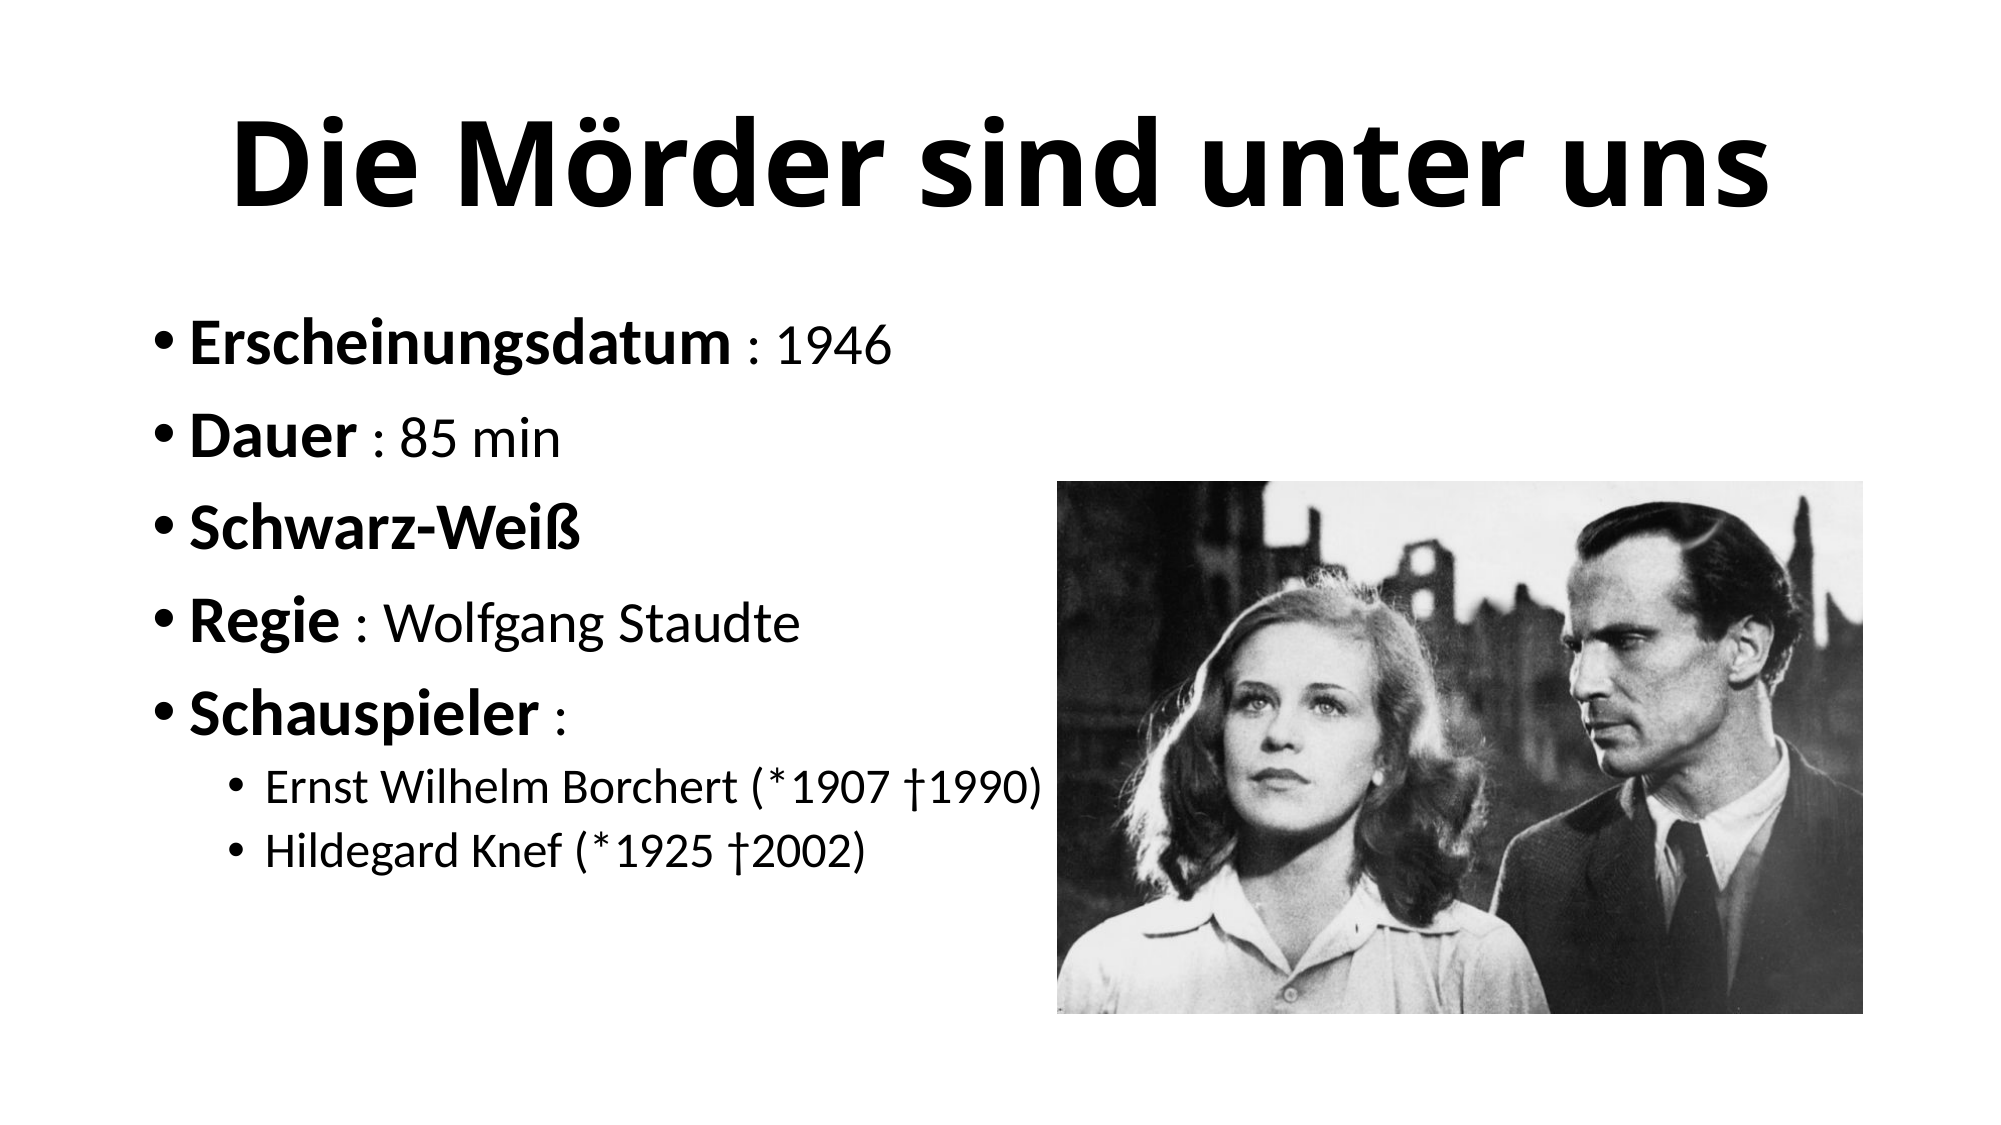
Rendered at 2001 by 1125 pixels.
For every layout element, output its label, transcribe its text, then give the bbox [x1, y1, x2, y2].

list Erscheinungsdatum : 1946 Dauer : 85 min Schwarz-Weiß Regie : Wolfgang Staudte Schauspieler : Ernst Wilhelm Borchert (*1907 †1990) Hildegard Knef (*1925 †2002) [137, 299, 1863, 1014]
title Die Mörder sind unter uns [137, 59, 1863, 278]
picture [1057, 481, 1863, 1014]
